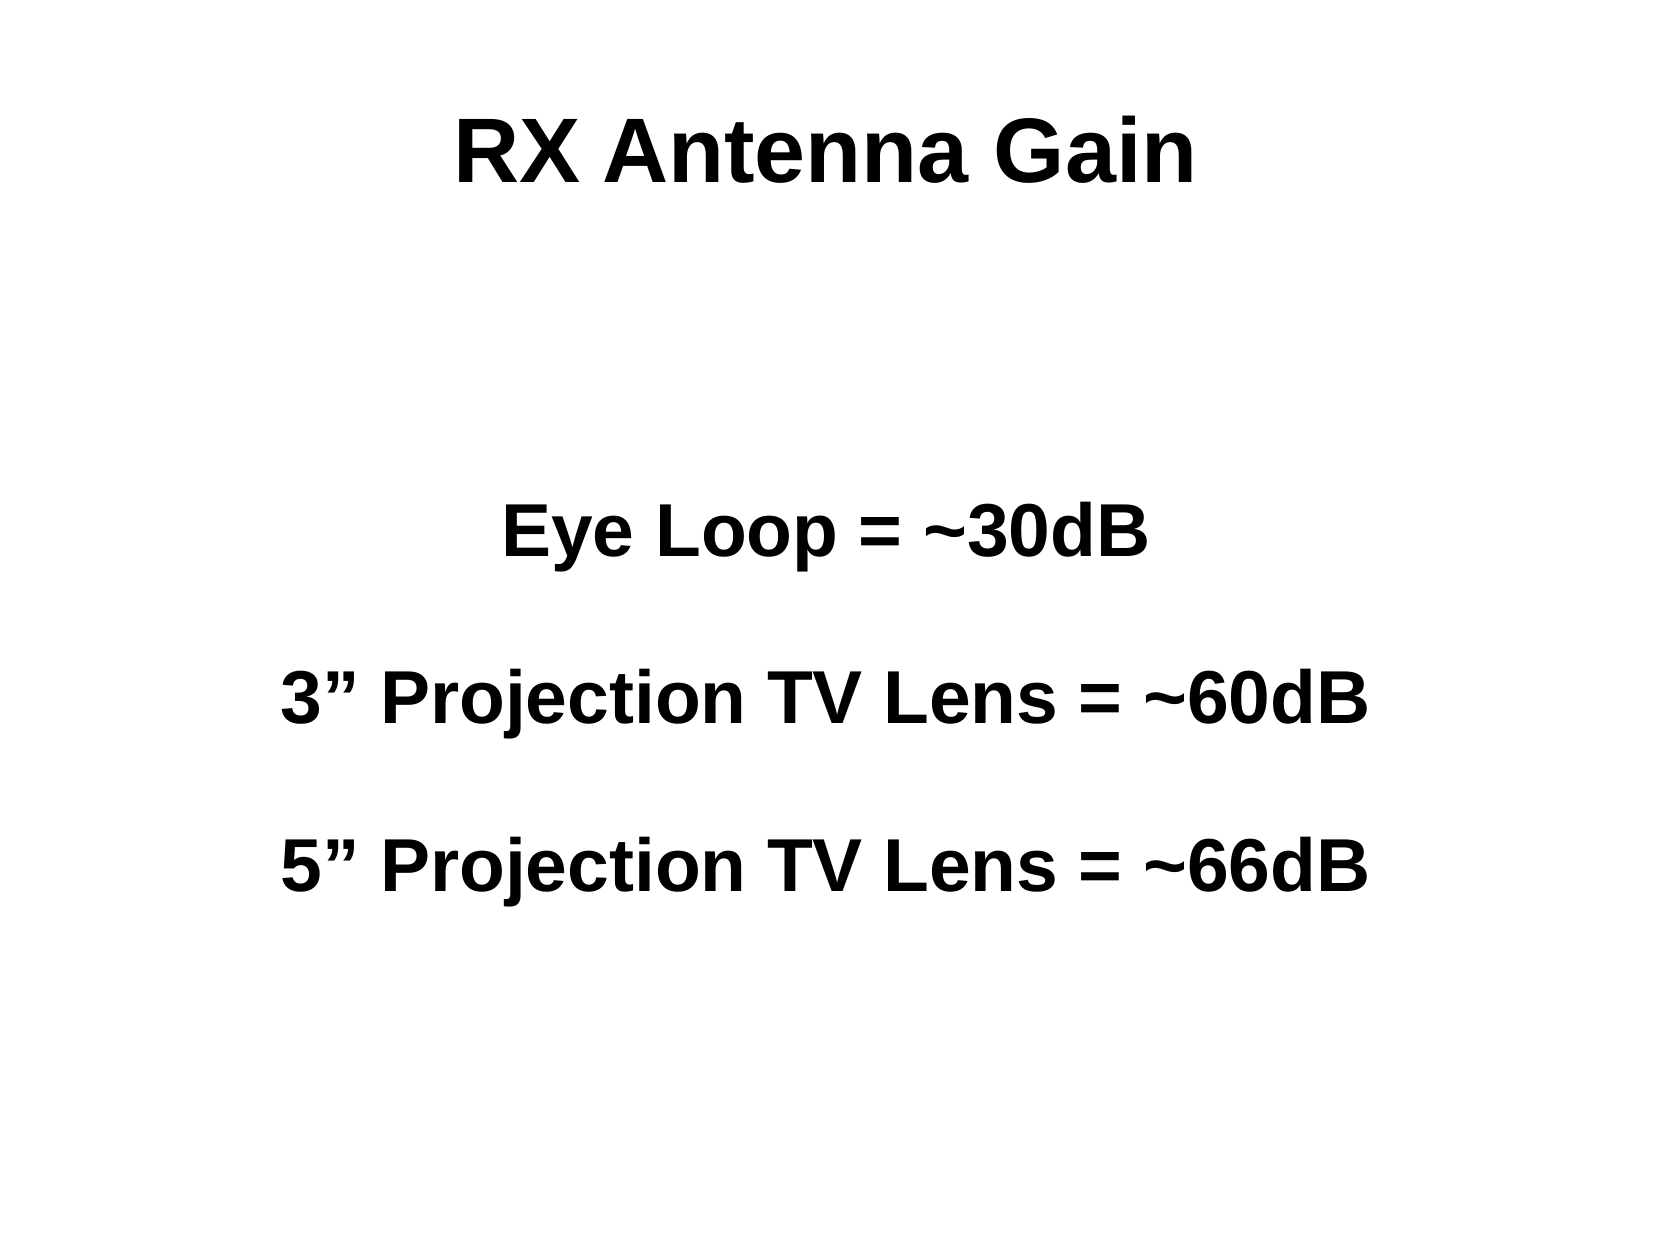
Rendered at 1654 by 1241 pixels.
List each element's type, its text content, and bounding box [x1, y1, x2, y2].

subtitle Eye Loop = ~30dB 3” Projection TV Lens = ~60dB 5” Projection TV Lens = ~66dB [82, 289, 1570, 1108]
title RX Antenna Gain [82, 49, 1570, 256]
